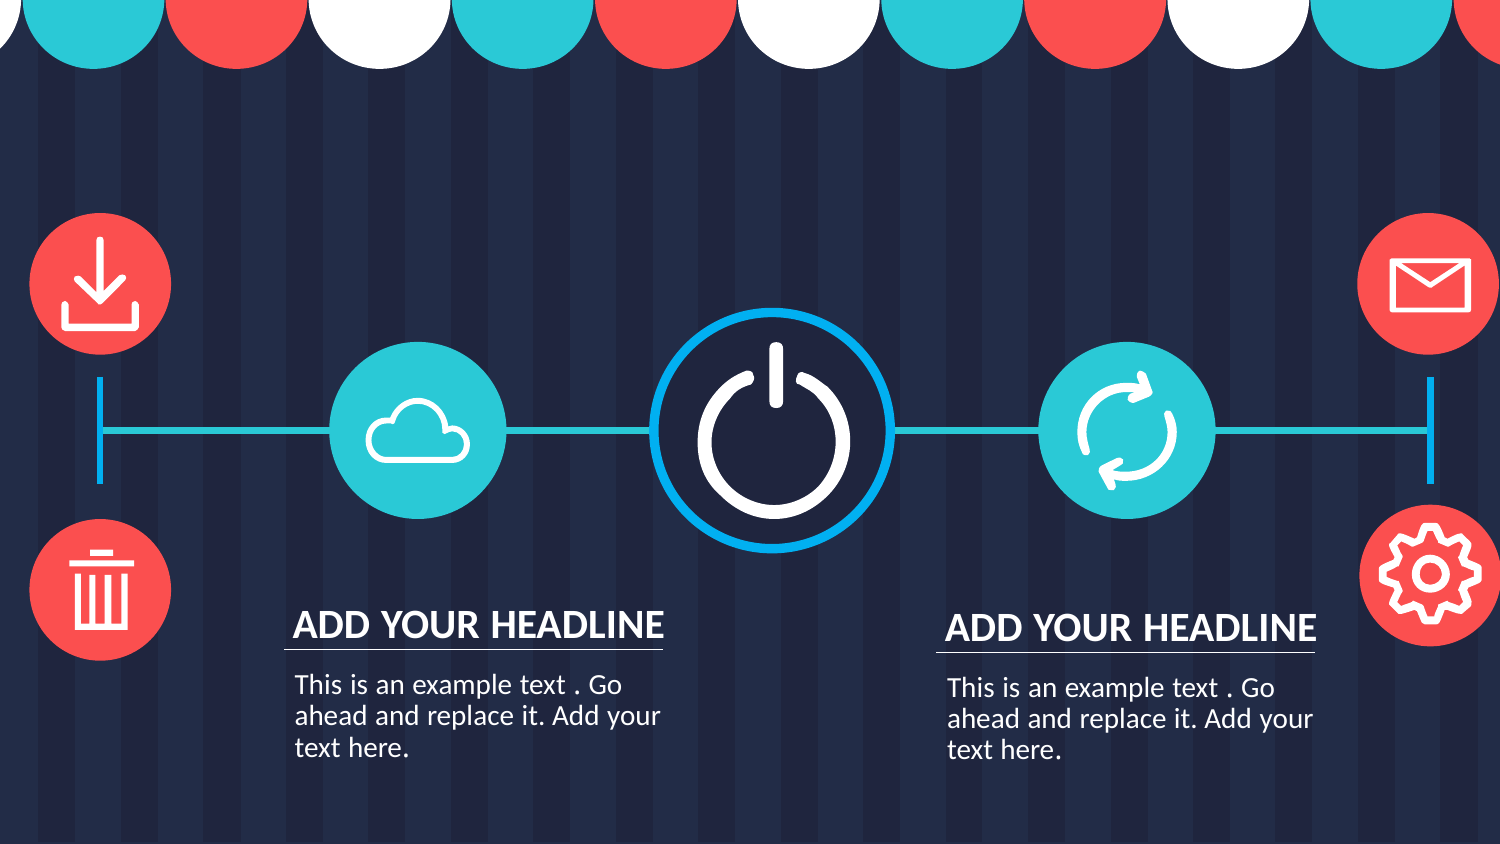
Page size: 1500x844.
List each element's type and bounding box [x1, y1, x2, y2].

text_box [1387, 632, 1474, 647]
text_box [1378, 522, 1482, 625]
text_box [1359, 533, 1373, 618]
text_box [61, 236, 139, 332]
text_box [273, 589, 685, 776]
text_box [653, 312, 848, 429]
text_box [1038, 438, 1216, 519]
text_box [926, 592, 1337, 779]
text_box [1077, 370, 1178, 491]
text_box [329, 438, 507, 519]
text_box [368, 397, 463, 429]
text_box [705, 528, 839, 549]
text_box [1487, 532, 1500, 619]
text_box [1385, 504, 1476, 521]
text_box [697, 341, 858, 520]
text_box [863, 438, 891, 507]
text_box [329, 341, 507, 429]
text_box [29, 519, 172, 661]
text_box [69, 549, 135, 631]
text_box [654, 438, 692, 518]
text_box [365, 438, 470, 463]
text_box [863, 355, 891, 429]
text_box [1389, 258, 1472, 313]
text_box [1038, 341, 1216, 429]
text_box [29, 213, 172, 355]
text_box [1357, 213, 1499, 355]
